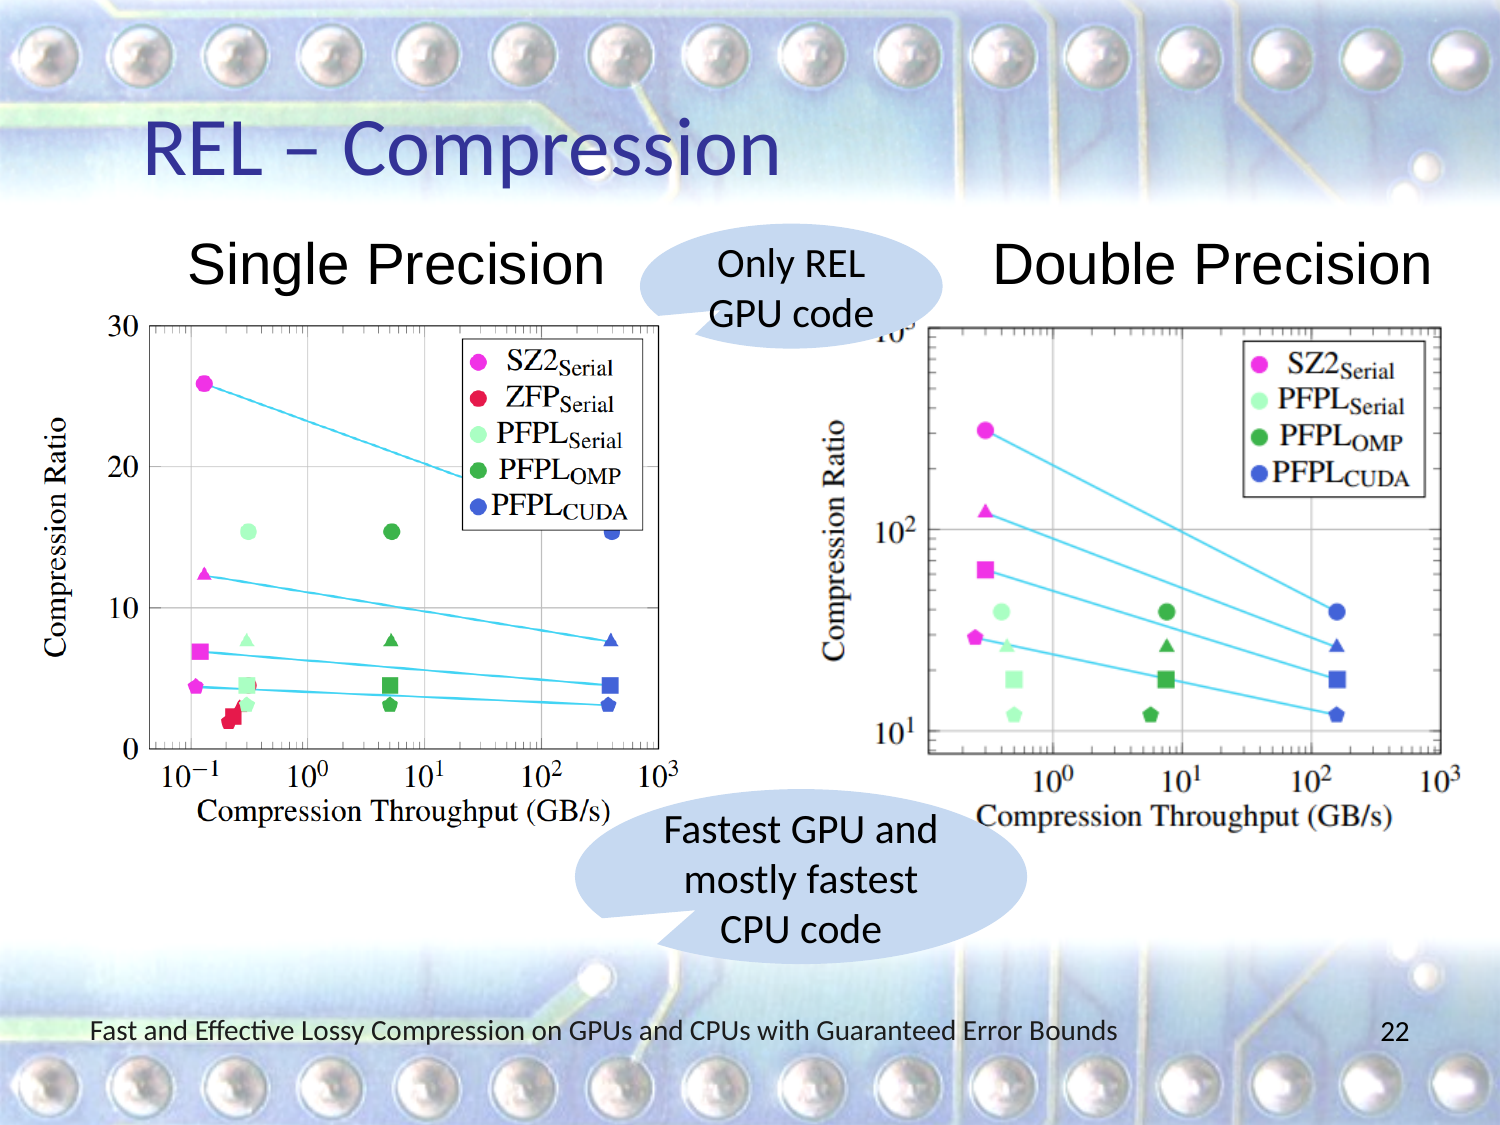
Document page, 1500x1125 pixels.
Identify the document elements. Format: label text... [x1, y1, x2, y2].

title REL – Compression [74, 89, 1426, 195]
slide_number 21 [1163, 979, 1426, 1055]
text_box Fastest GPU and mostly fastest CPU code [574, 789, 1028, 965]
text_box Only REL GPU code [639, 223, 943, 349]
text_box Single Precision [173, 218, 622, 304]
slide_number Fast and Effective Lossy Compression on GPUs and CPUs with Guaranteed Error Bounds [74, 978, 1163, 1055]
picture [812, 304, 1463, 836]
text_box Double Precision [977, 218, 1449, 303]
picture [37, 308, 680, 829]
